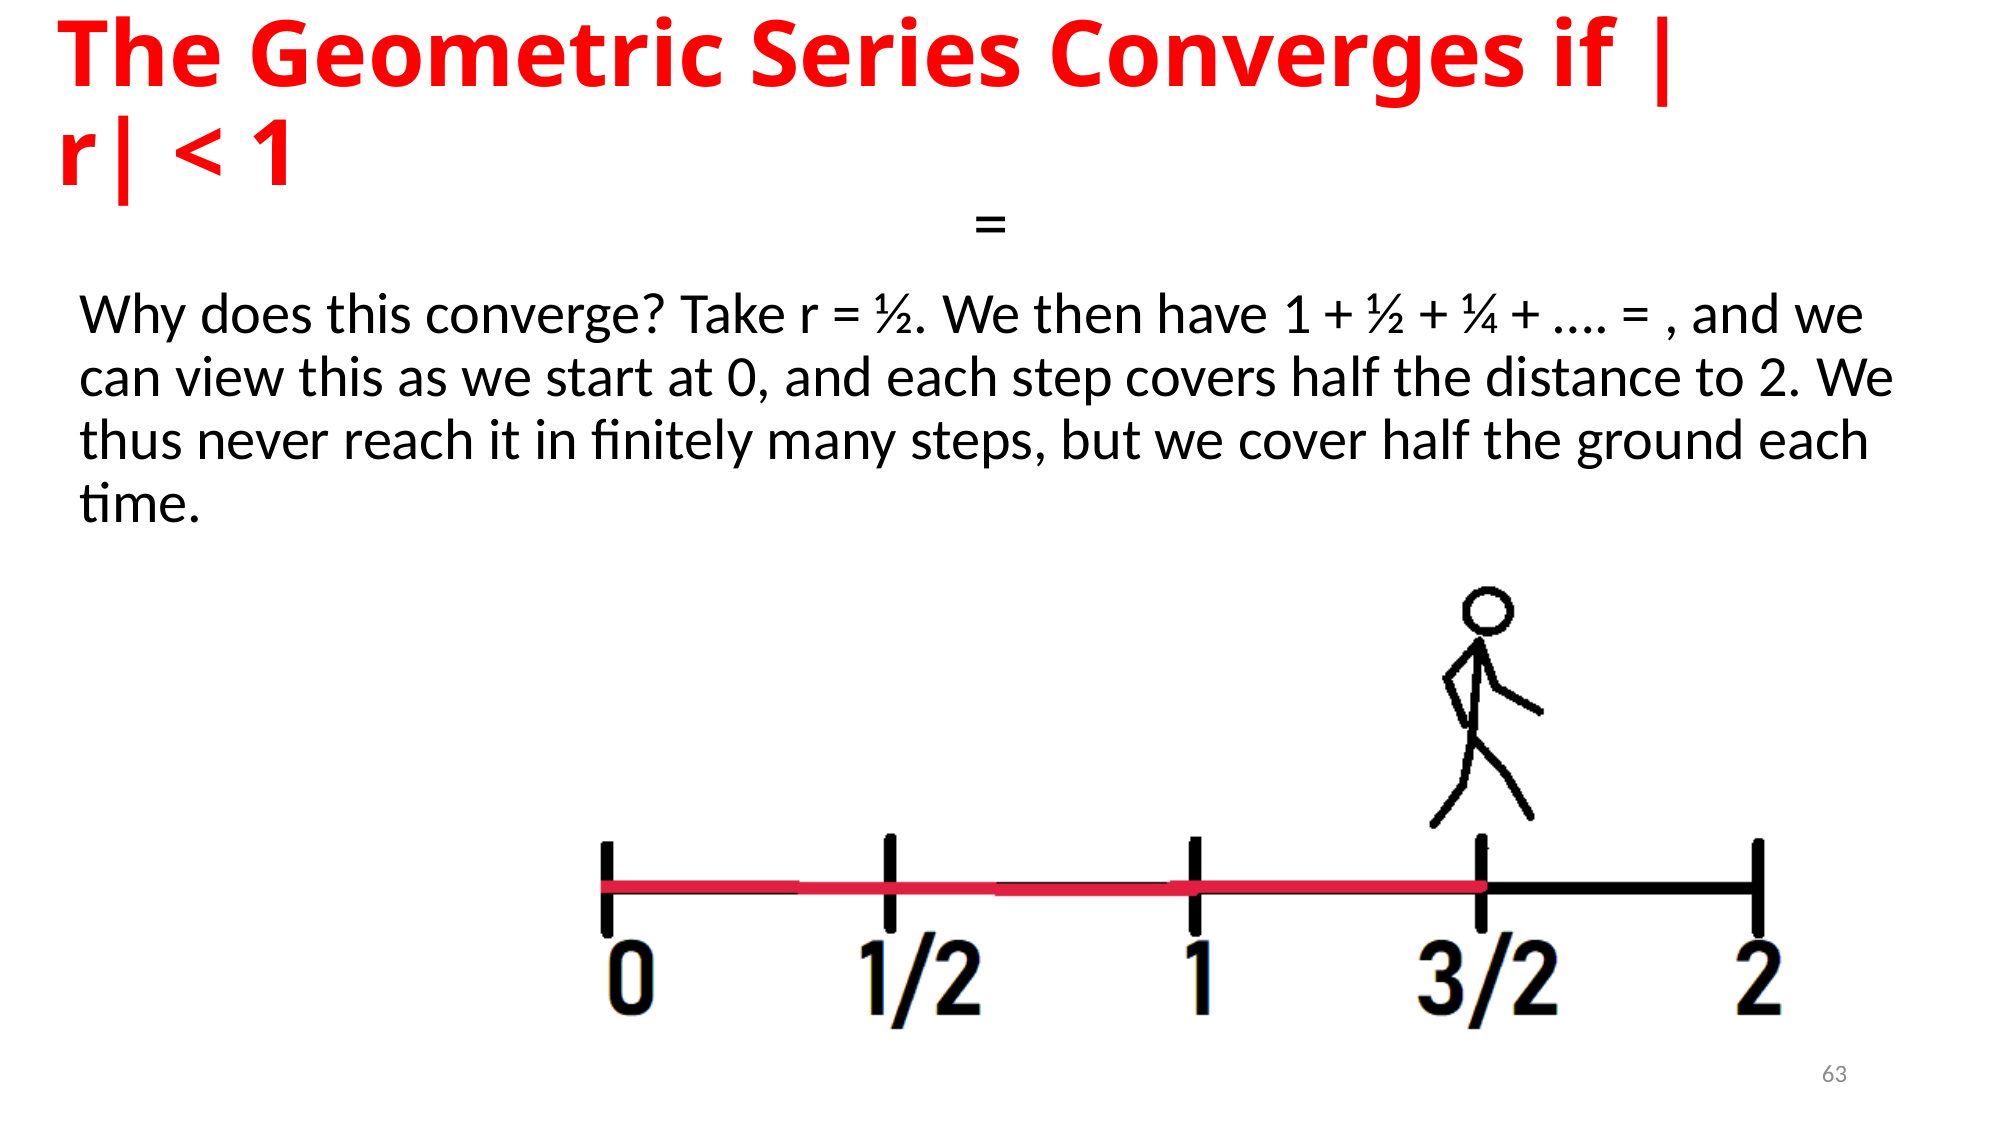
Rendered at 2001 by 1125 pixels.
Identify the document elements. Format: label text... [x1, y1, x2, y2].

slide_number 63 [1412, 1042, 1863, 1103]
title The Geometric Series Converges if |r| < 1 [41, 33, 1767, 179]
picture [587, 571, 1799, 1034]
